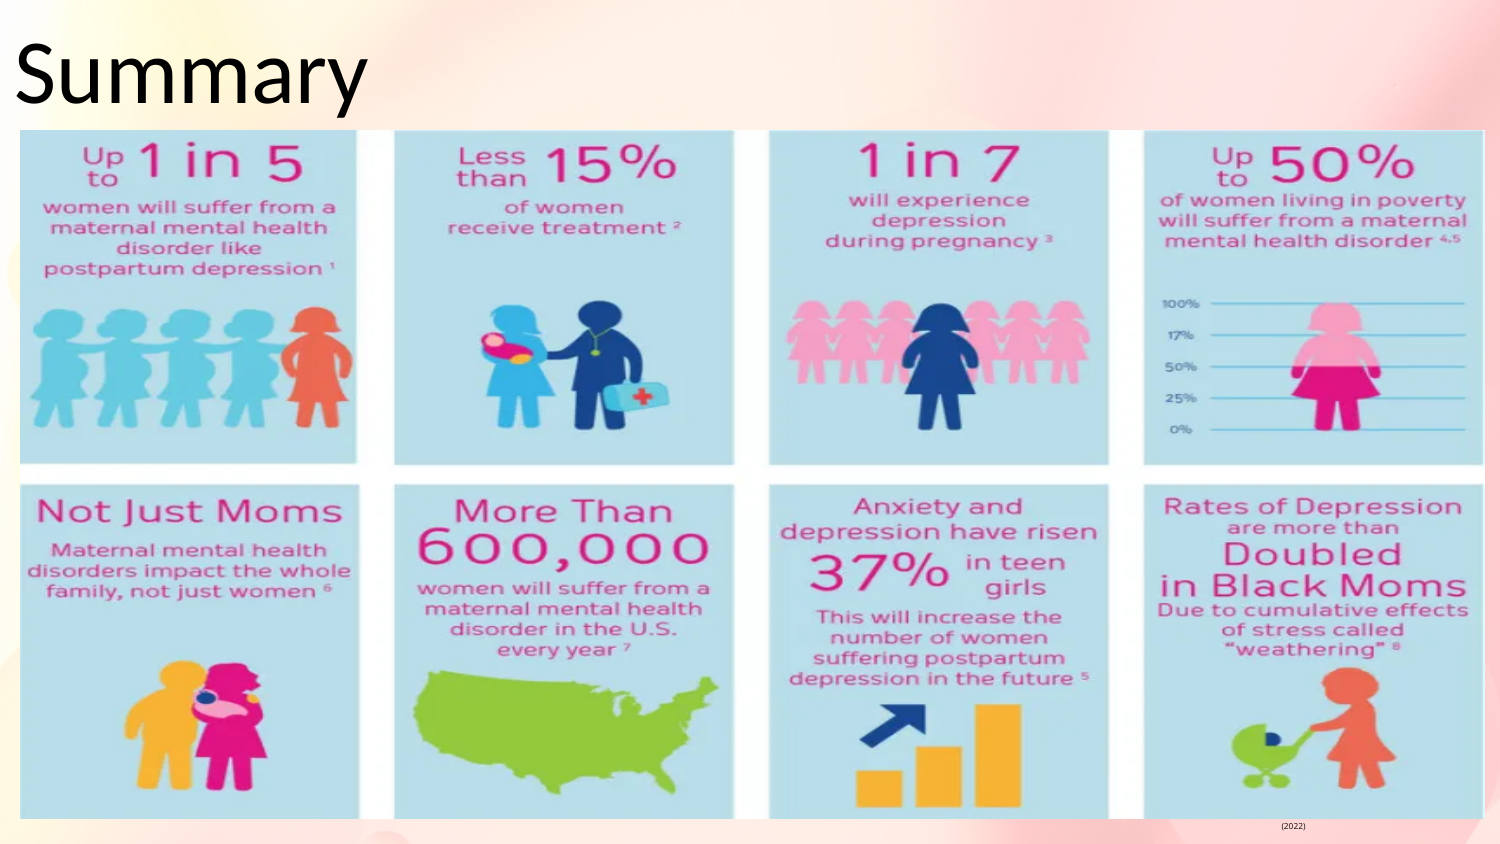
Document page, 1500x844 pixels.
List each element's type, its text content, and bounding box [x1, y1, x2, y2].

text_box (2022) [1266, 805, 1500, 844]
text_box Summary [0, 4, 1500, 129]
picture [20, 130, 1485, 819]
